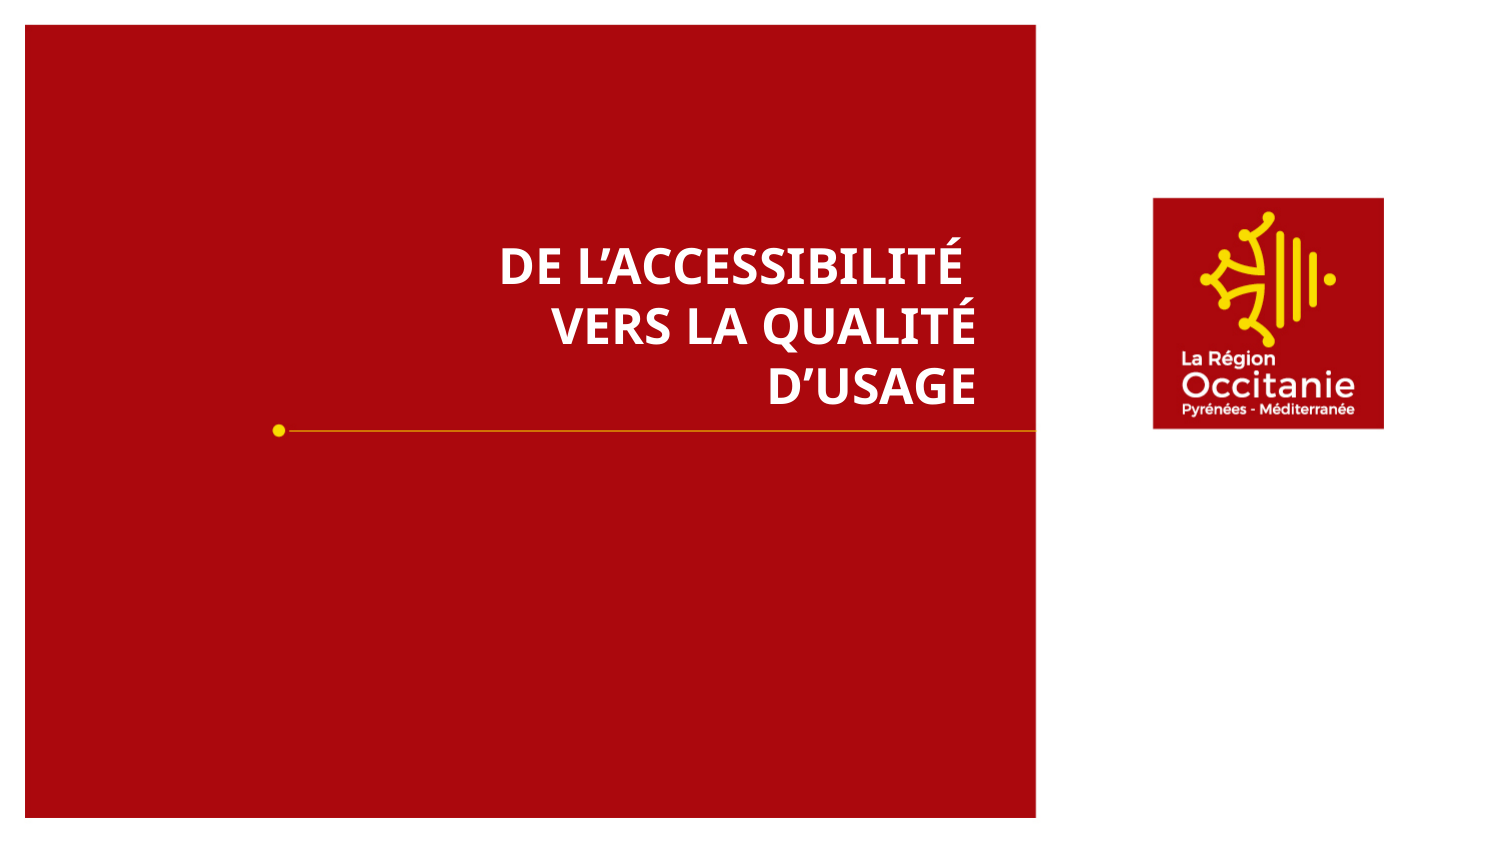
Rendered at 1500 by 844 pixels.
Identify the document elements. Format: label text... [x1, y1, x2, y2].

picture [0, 0, 1500, 844]
title De l’accessibilité vers LA qualité d’Usage [419, 164, 993, 422]
